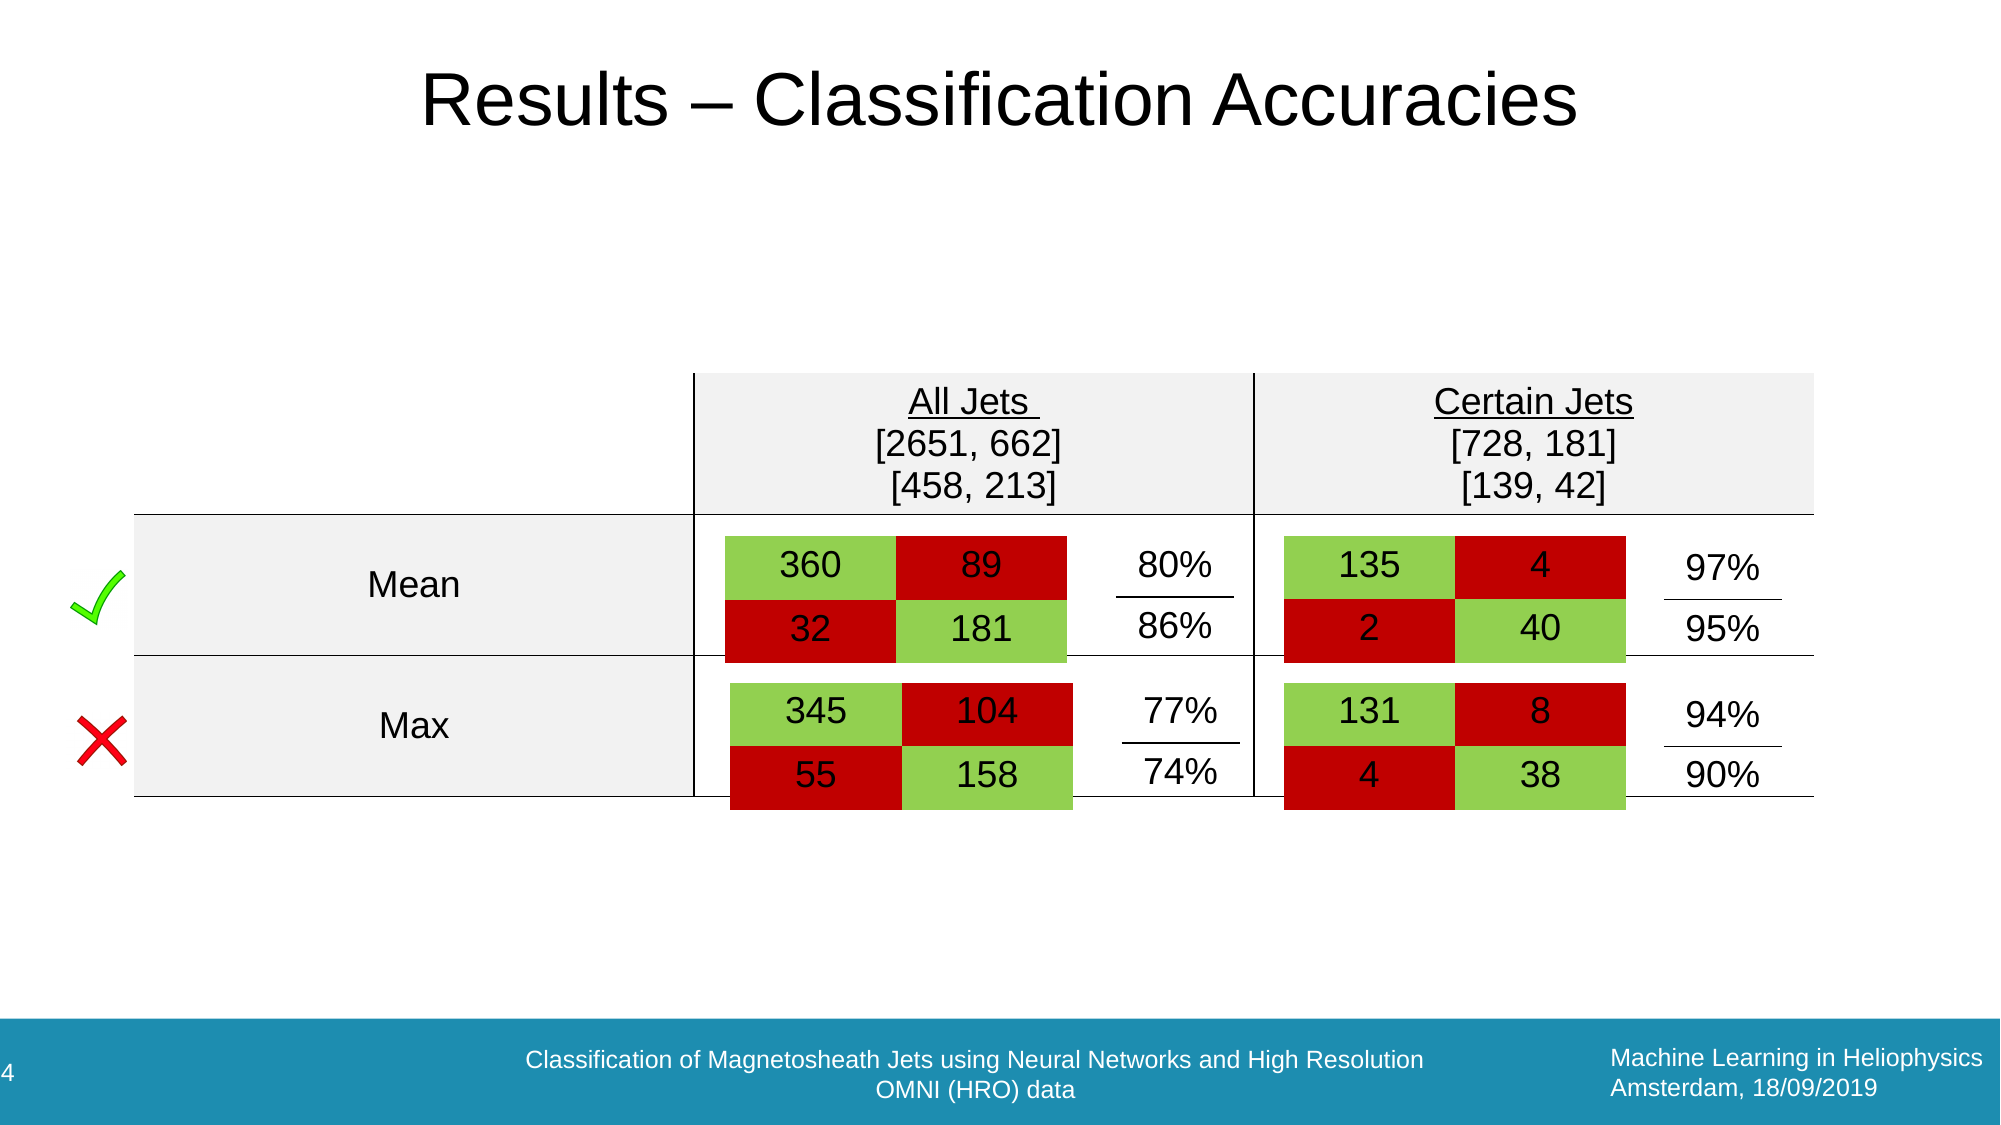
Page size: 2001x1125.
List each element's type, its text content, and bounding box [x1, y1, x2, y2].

picture [70, 569, 128, 630]
table_header 80% [1116, 536, 1234, 596]
table_cell 95% [1664, 600, 1782, 660]
table_cell 86% [1116, 598, 1234, 657]
table_header 97% [1664, 539, 1782, 599]
table_cell 38 [1455, 746, 1626, 810]
table_header 104 [902, 683, 1073, 746]
table_header 360 [725, 536, 896, 600]
table_header 135 [1284, 536, 1455, 599]
table_cell 2 [1284, 599, 1455, 663]
table_header 89 [896, 536, 1067, 600]
table_cell 158 [902, 746, 1073, 810]
table_header 4 [1455, 536, 1626, 599]
table_cell 32 [725, 600, 896, 663]
table_cell 40 [1455, 599, 1626, 663]
table_cell 55 [730, 746, 902, 810]
table_cell 74% [1122, 744, 1240, 804]
table_header 345 [730, 683, 902, 746]
table_cell 90% [1664, 747, 1782, 807]
table_cell 181 [896, 600, 1067, 663]
picture [66, 712, 127, 769]
table_header 94% [1664, 686, 1782, 746]
table_header 77% [1122, 683, 1240, 742]
table_header 8 [1455, 683, 1626, 746]
title Results – Classification Accuracies [94, 33, 1906, 156]
table_cell 4 [1284, 746, 1455, 810]
table_header 131 [1284, 683, 1455, 746]
